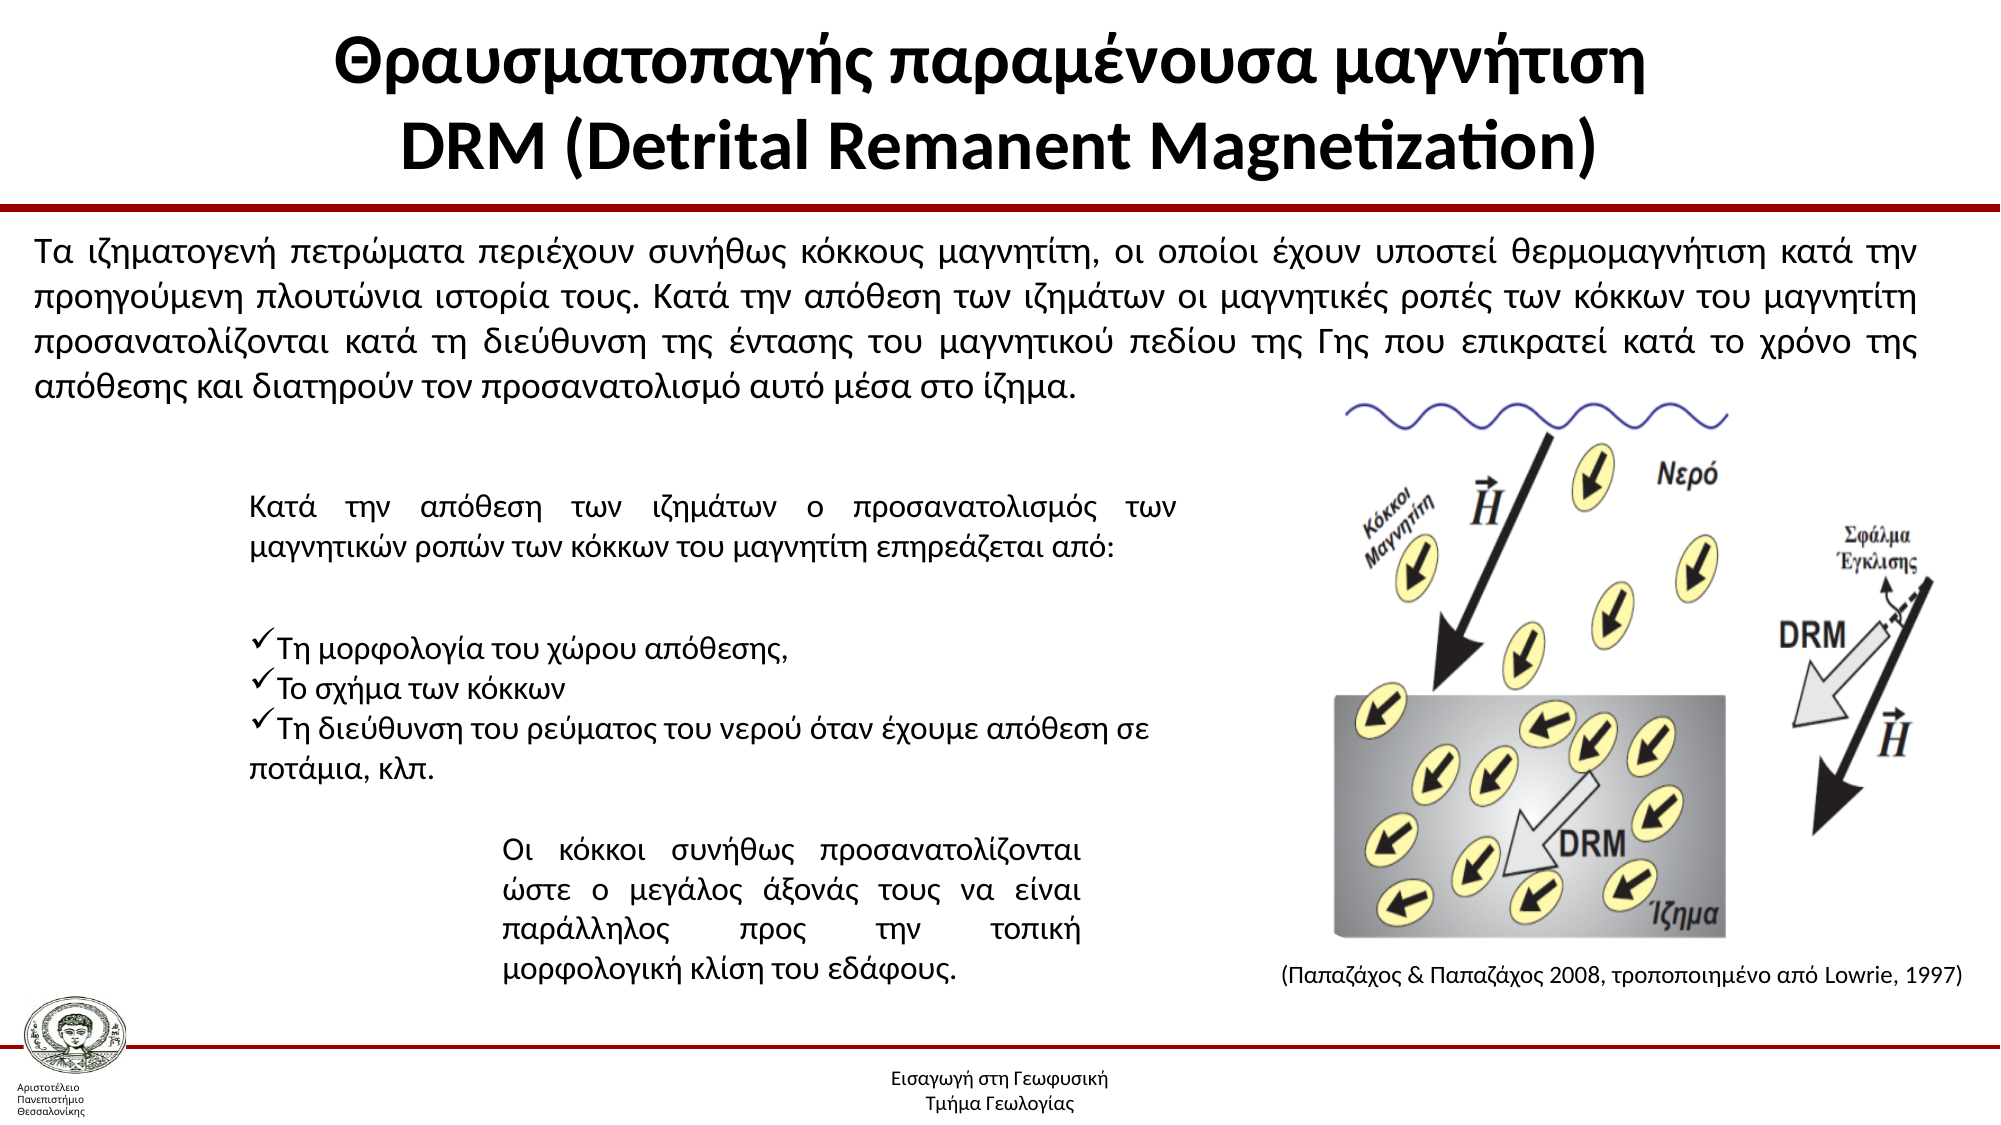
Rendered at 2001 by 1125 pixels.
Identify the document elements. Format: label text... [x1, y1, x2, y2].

text_box Τα ιζηματογενή πετρώματα περιέχουν συνήθως κόκκους μαγνητίτη, οι οποίοι έχουν υποστεί θερμομαγνήτιση κατά την προηγούμενη πλουτώνια ιστορία τους. Κατά την απόθεση των ιζημάτων οι μαγνητικές ροπές των κόκκων του μαγνητίτη προσανατολίζονται κατά τη διεύθυνση της έντασης του μαγνητικού πεδίου της Γης που επικρατεί κατά το χρόνο της απόθεσης και διατηρούν τον προσανατολισμό αυτό μέσα στο ίζημα. [19, 218, 1934, 414]
text_box Τη μορφολογία του χώρου απόθεσης, Το σχήμα των κόκκων Τη διεύθυνση του ρεύματος του νερού όταν έχουμε απόθεση σε ποτάμια, κλπ. [234, 618, 1194, 794]
title Θραυσματοπαγής παραμένουσα μαγνήτιση DRM (Detrital Remanent Magnetization) [99, 4, 1900, 192]
text_box Κατά την απόθεση των ιζημάτων ο προσανατολισμός των μαγνητικών ροπών των κόκκων του μαγνητίτη επηρεάζεται από: [234, 476, 1194, 572]
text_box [1265, 378, 1980, 997]
text_box Οι κόκκοι συνήθως προσανατολίζονται ώστε ο μεγάλος άξονάς τους να είναι παράλληλος προς την τοπική μορφολογική κλίση του εδάφους. [487, 819, 1097, 994]
picture [23, 996, 127, 1074]
